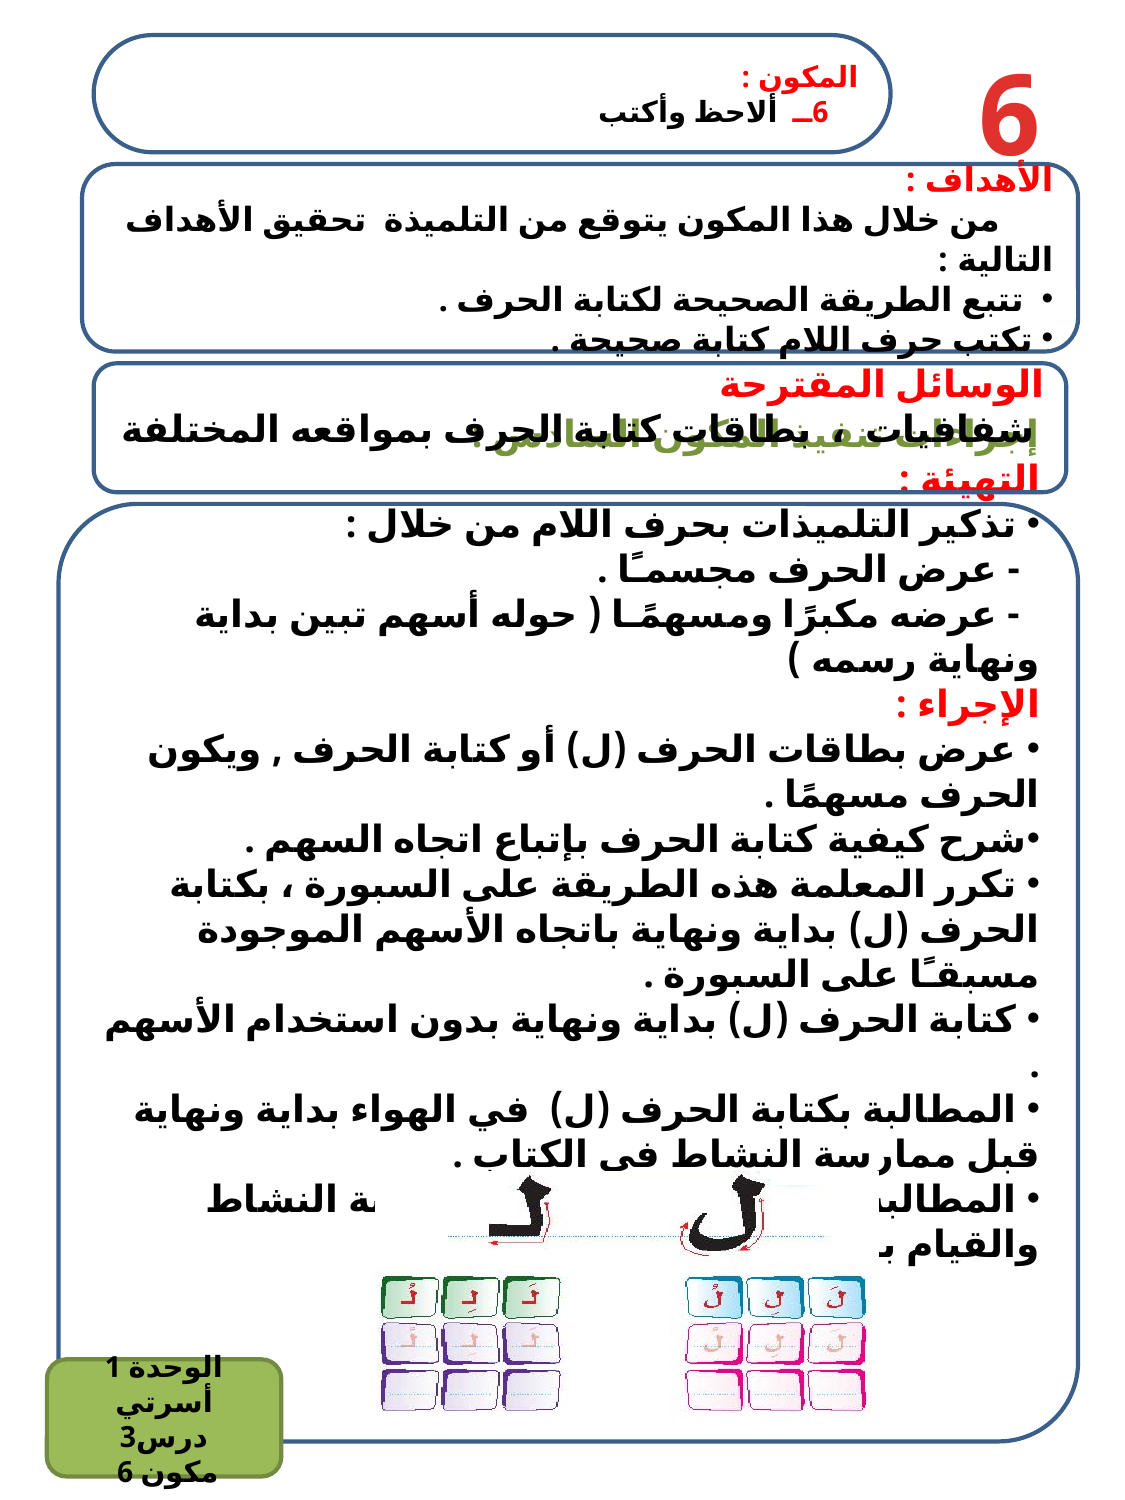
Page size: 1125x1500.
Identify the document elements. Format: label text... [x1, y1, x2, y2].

text_box الوحدة 1 أسرتي درس3 مكون 6 [44, 1357, 284, 1479]
text_box الوسائل المقترحة شفافيات ، بطاقات كتابة الحرف بمواقعه المختلفة [91, 361, 1069, 495]
text_box إجراءات تنفيذ المكون السادس : التهيئة : تذكير التلميذات بحرف اللام من خلال : - عرض الحرف مجسمـًا . - عرضه مكبرًا ومسهمًـا ( حوله أسهم تبين بداية ونهاية رسمه ) الإجراء : عرض بطاقات الحرف (ل) أو كتابة الحرف , ويكون الحرف مسهمًا . شرح كيفية كتابة الحرف بإتباع اتجاه السهم . تكرر المعلمة هذه الطريقة على السبورة ، بكتابة الحرف (ل) بداية ونهاية باتجاه الأسهم الموجودة مسبقـًا على السبورة . كتابة الحرف (ل) بداية ونهاية بدون استخدام الأسهم . المطالبة بكتابة الحرف (ل) في الهواء بداية ونهاية قبل ممارسة النشاط في الكتاب . المطالبة بالعودة إلى الكتاب وممارسة النشاط والقيام بالمتابعة اللازمة . [56, 501, 1081, 1444]
text_box 6 [963, 35, 1087, 186]
picture [374, 1171, 880, 1419]
text_box الأهداف : من خلال هذا المكون يتوقع من التلميذة تحقيق الأهداف التالية : تتبع الطريقة الصحيحة لكتابة الحرف . تكتب حرف اللام كتابة صحيحة . [79, 161, 1081, 354]
text_box المكون : 6ــ ألاحظ وأكتب [91, 32, 893, 155]
